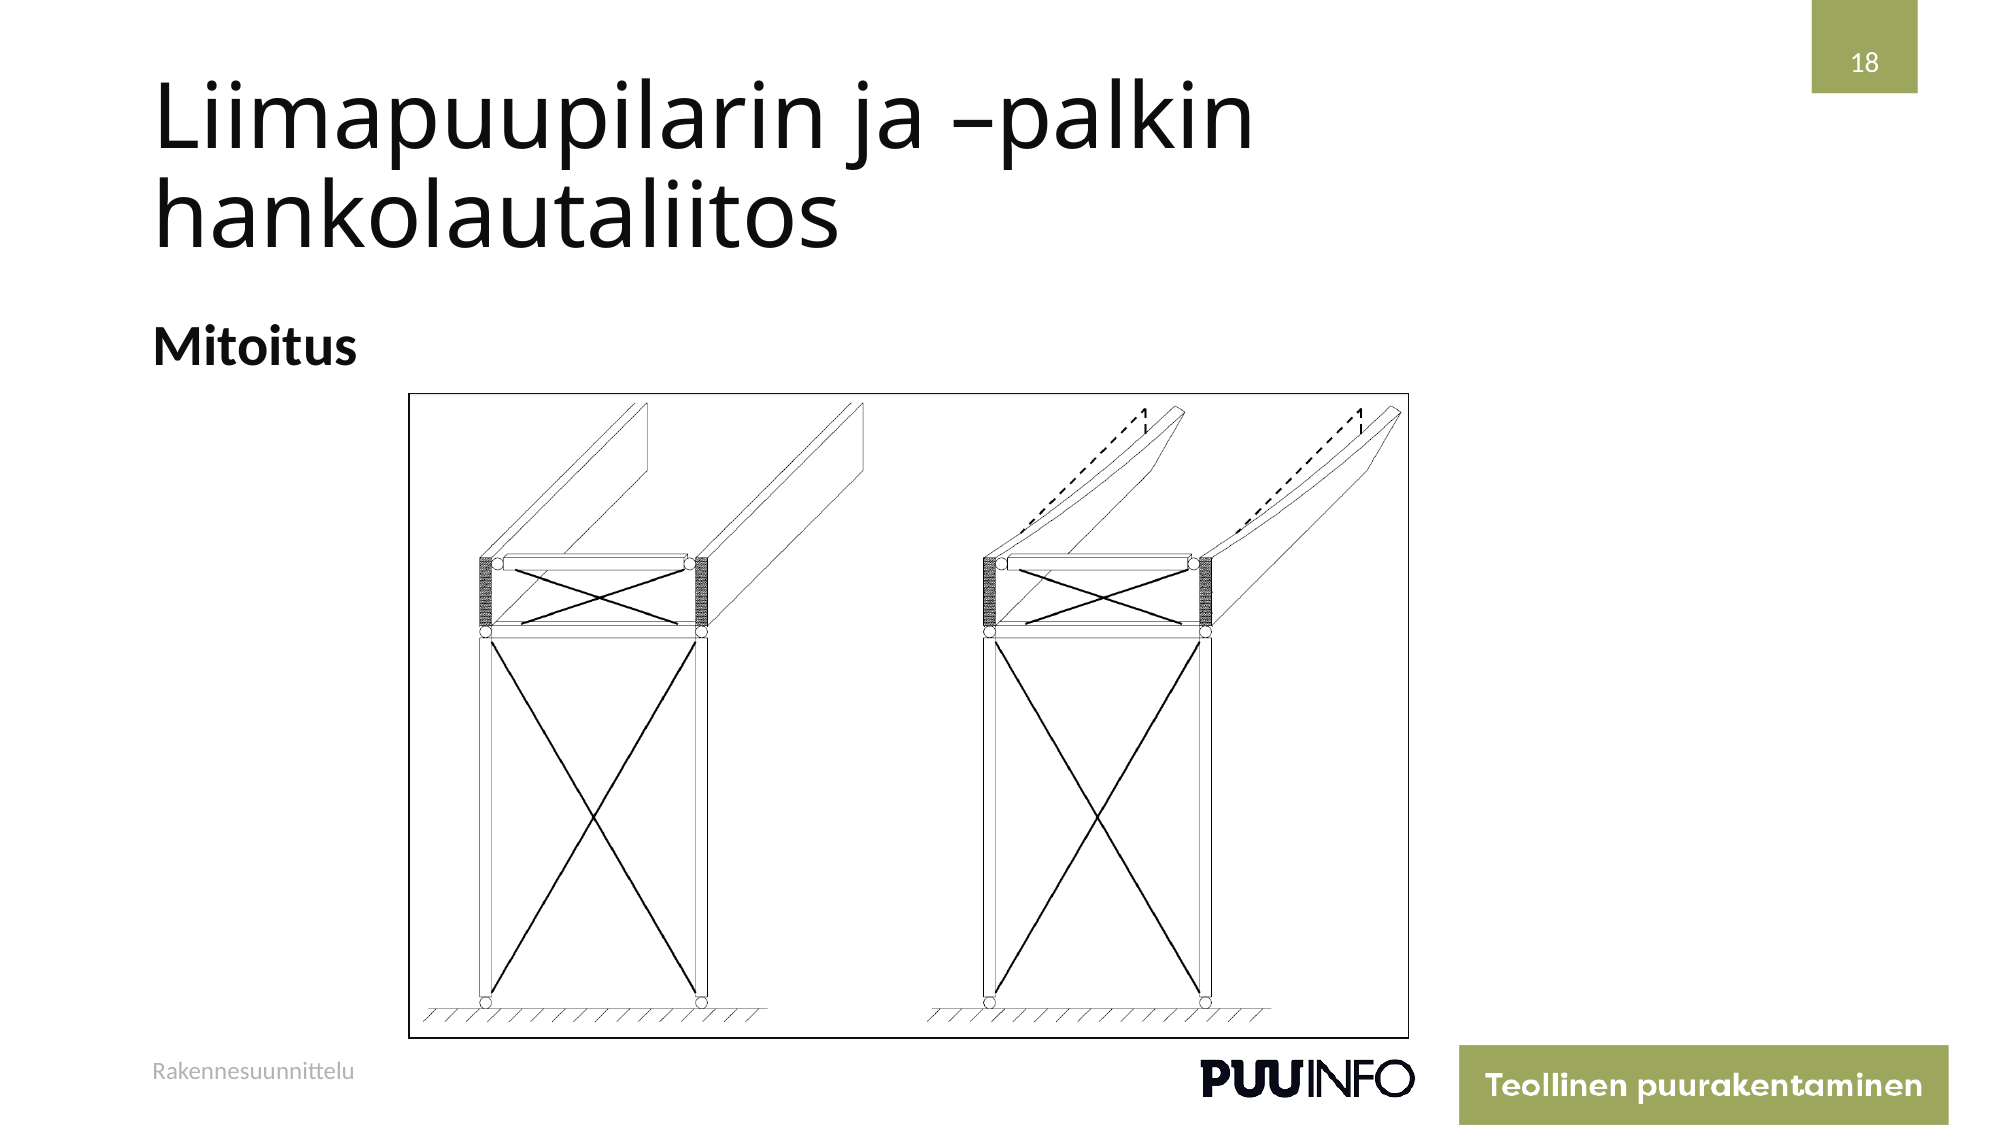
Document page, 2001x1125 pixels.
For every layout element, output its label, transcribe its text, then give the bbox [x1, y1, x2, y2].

footer Rakennesuunnittelu [137, 1039, 813, 1100]
title Liimapuupilarin ja –palkin hankolautaliitos [137, 59, 1863, 278]
picture [0, 0, 2000, 1125]
list Mitoitus [137, 299, 1560, 928]
slide_number 18 [1811, 29, 1918, 93]
